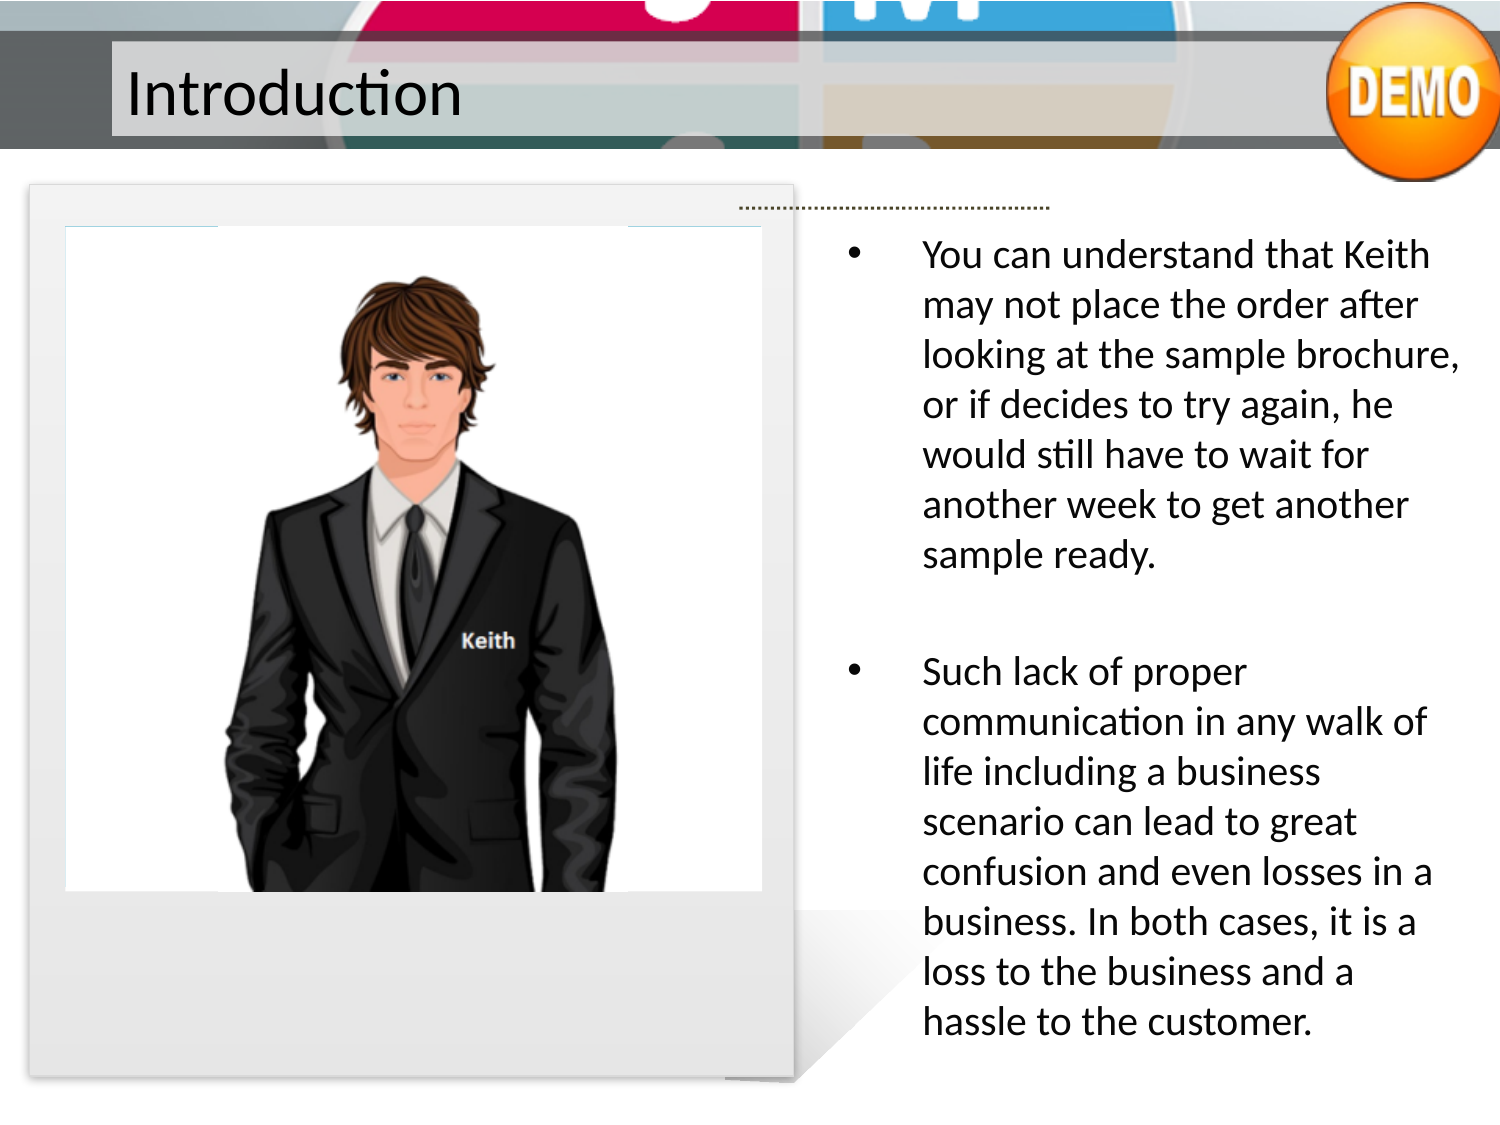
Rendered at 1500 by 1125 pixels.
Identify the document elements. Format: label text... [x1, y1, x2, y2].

text_box You can understand that Keith may not place the order after looking at the sample brochure, or if decides to try again, he would still have to wait for another week to get another sample ready. Such lack of proper communication in any walk of life including a business scenario can lead to great confusion and even losses in a business. In both cases, it is a loss to the business and a hassle to the customer. [975, 219, 1477, 1052]
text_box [0, 1, 1500, 150]
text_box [29, 184, 975, 1083]
picture [1326, 2, 1500, 182]
